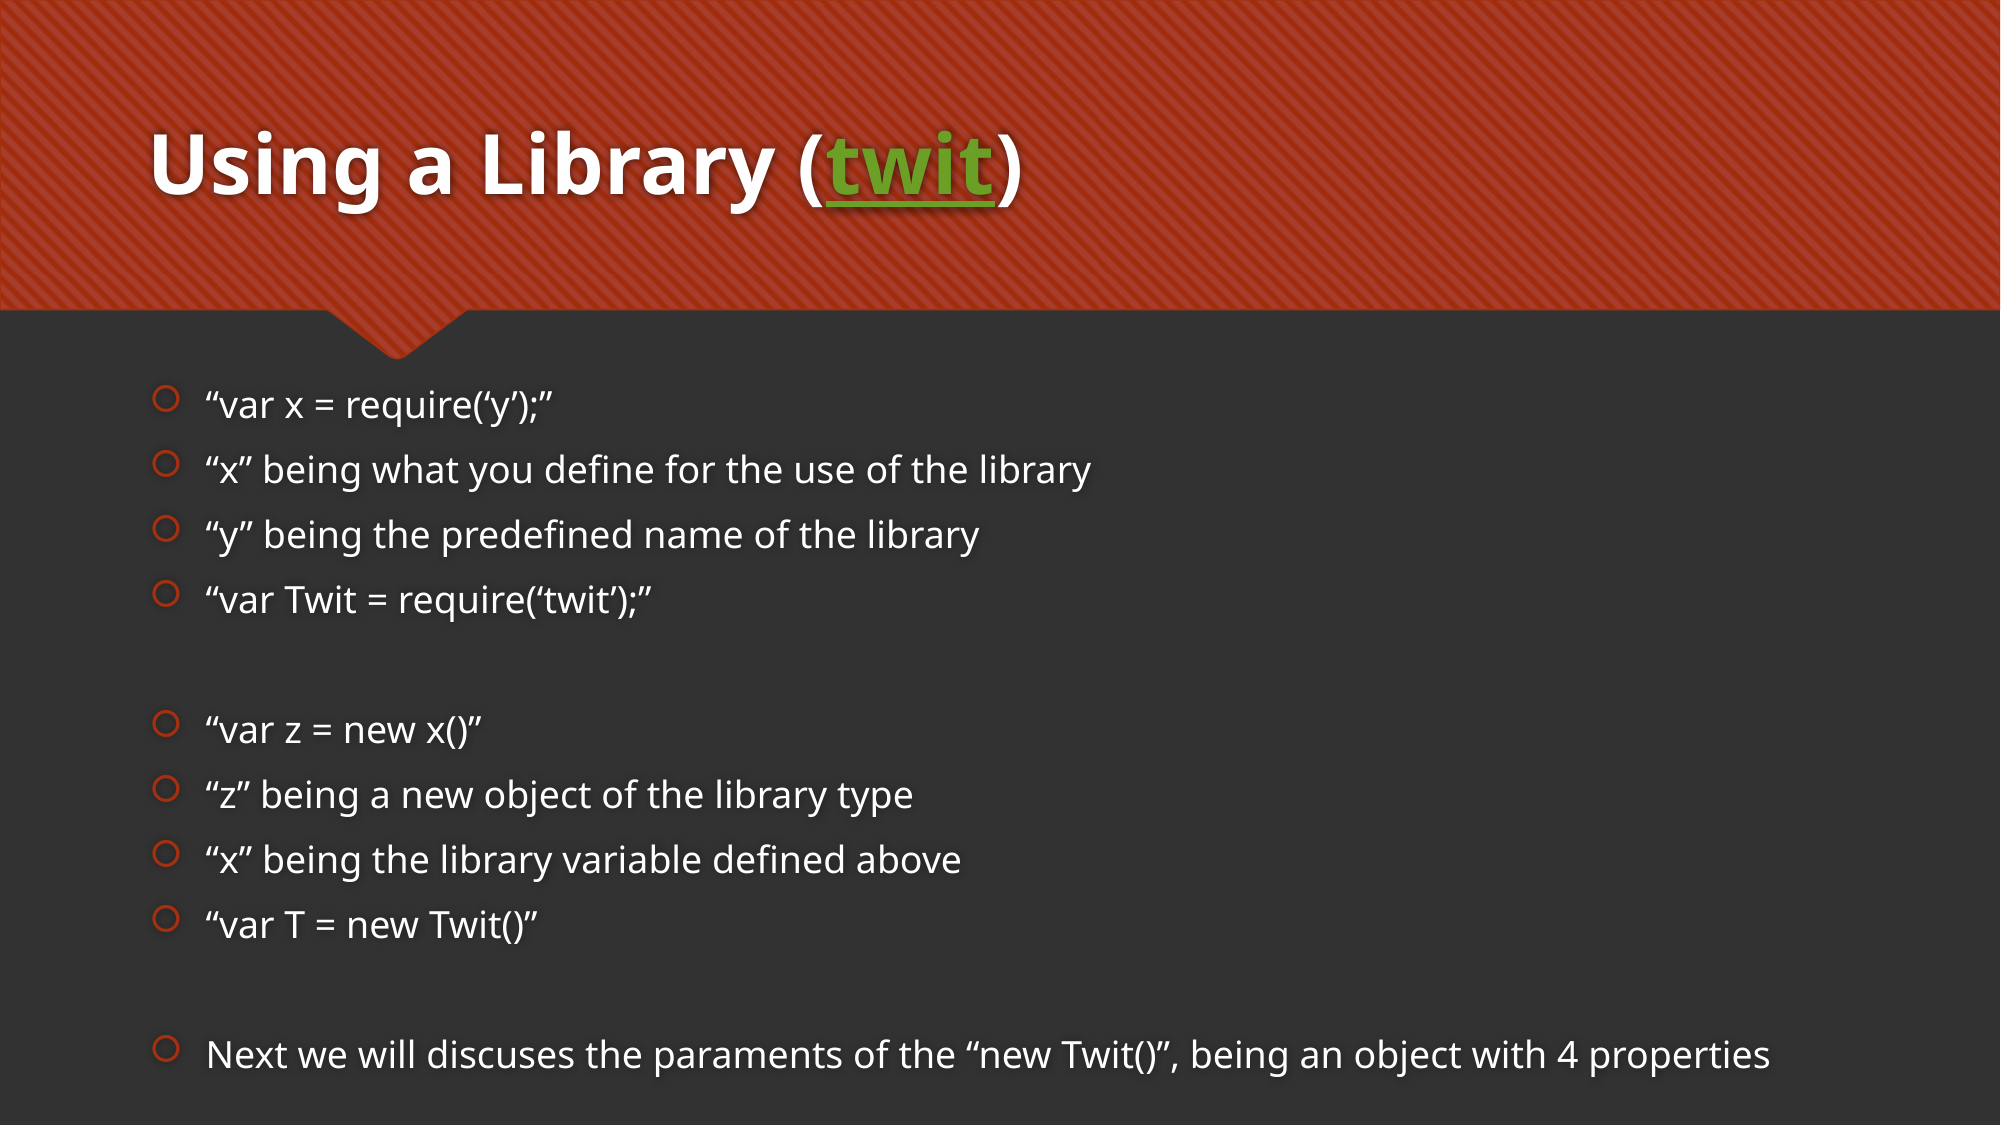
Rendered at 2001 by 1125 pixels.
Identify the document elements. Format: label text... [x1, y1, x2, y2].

list “var x = require(‘y’);” “x” being what you define for the use of the library “y” being the predefined name of the library “var Twit = require(‘twit’);” “var z = new x()” “z” being a new object of the library type “x” being the library variable defined above “var T = new Twit()” Next we will discuses the paraments of the “new Twit()”, being an object with 4 properties [134, 364, 1866, 1093]
title Using a Library (twit) [132, 73, 1868, 233]
